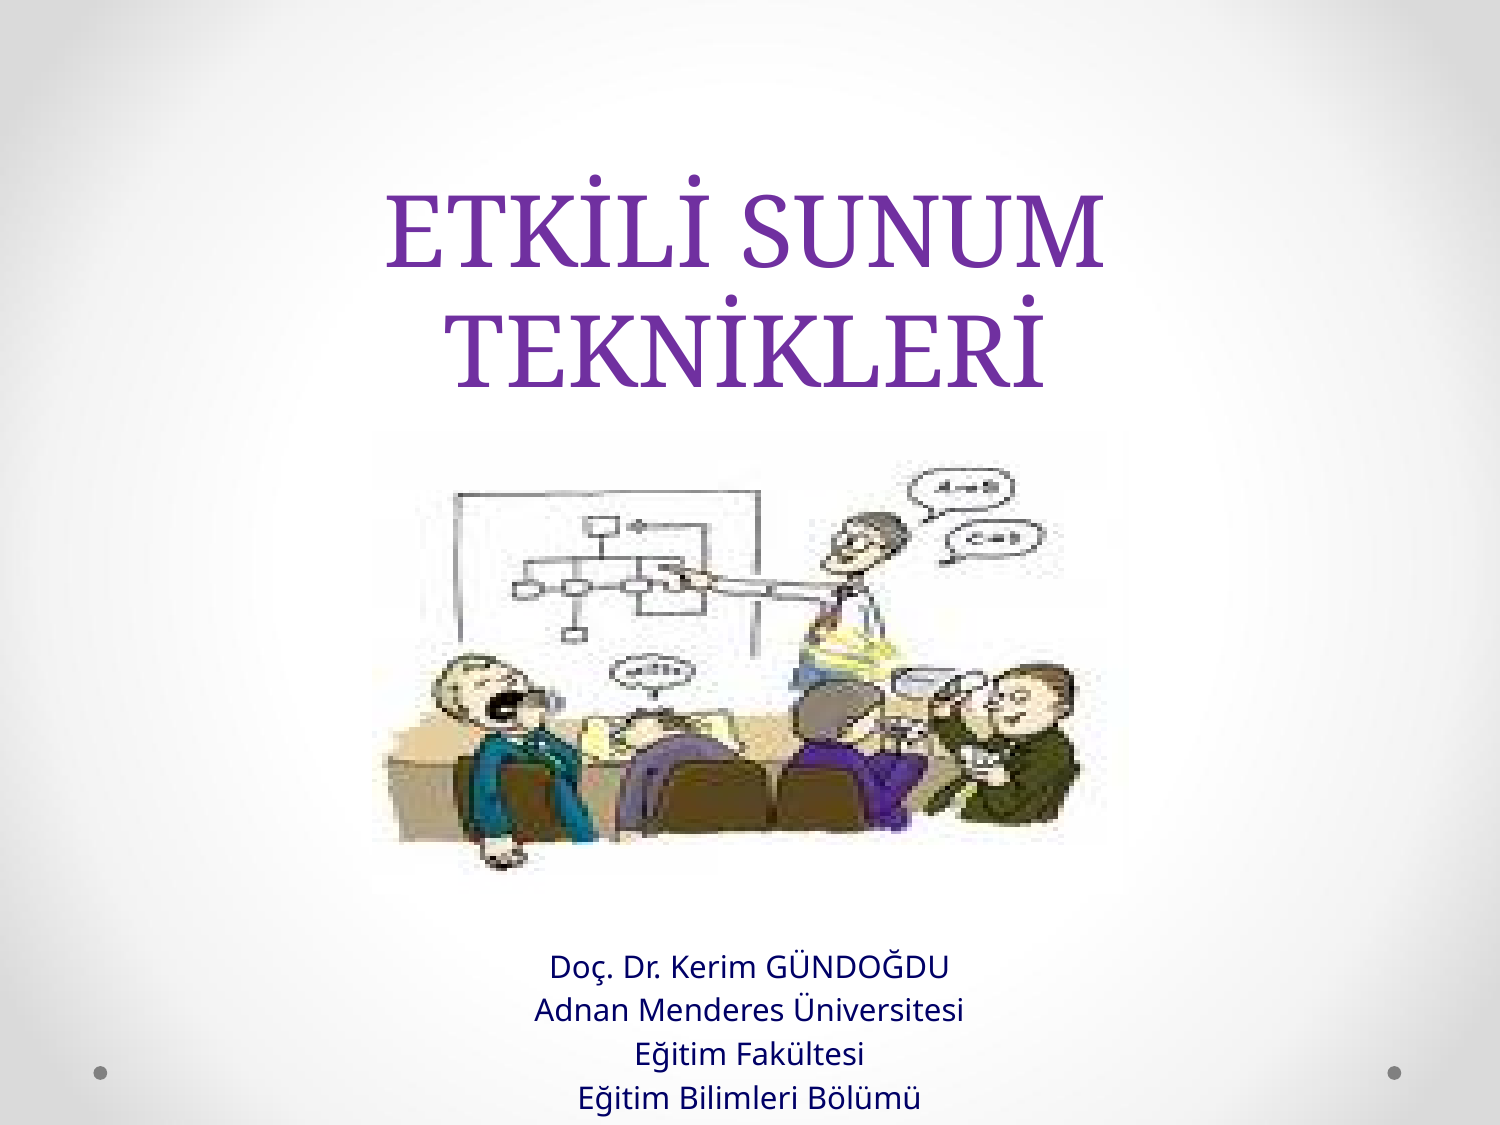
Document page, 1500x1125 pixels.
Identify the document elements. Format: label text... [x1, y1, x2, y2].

title ETKİLİ SUNUM TEKNİKLERİ [108, 4, 1384, 416]
list Doç. Dr. Kerim GÜNDOĞDU Adnan Menderes Üniversitesi Eğitim Fakültesi Eğitim Bilimleri Bölümü [112, 939, 1388, 1125]
picture [0, 0, 1500, 1125]
